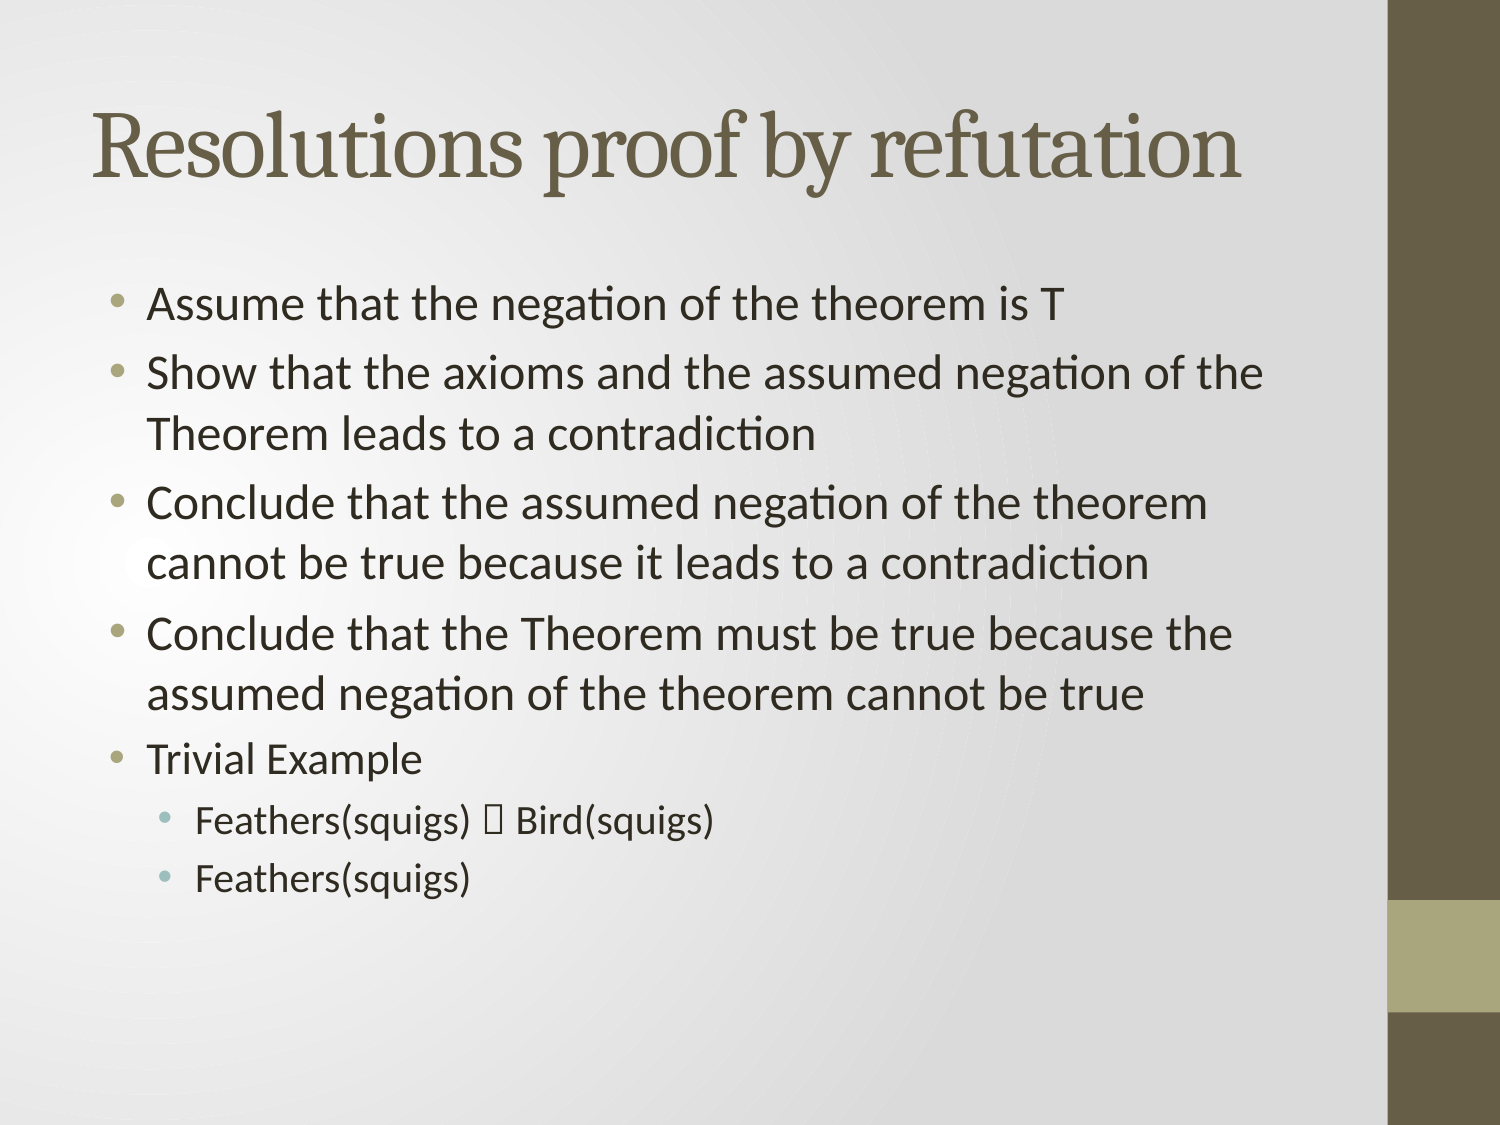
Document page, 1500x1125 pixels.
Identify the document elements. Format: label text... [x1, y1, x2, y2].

title Resolutions proof by refutation [75, 45, 1325, 233]
list Assume that the negation of the theorem is T Show that the axioms and the assumed negation of the Theorem leads to a contradiction Conclude that the assumed negation of the theorem cannot be true because it leads to a contradiction Conclude that the Theorem must be true because the assumed negation of the theorem cannot be true Trivial Example Feathers(squigs)  Bird(squigs) Feathers(squigs) [75, 262, 1325, 1050]
